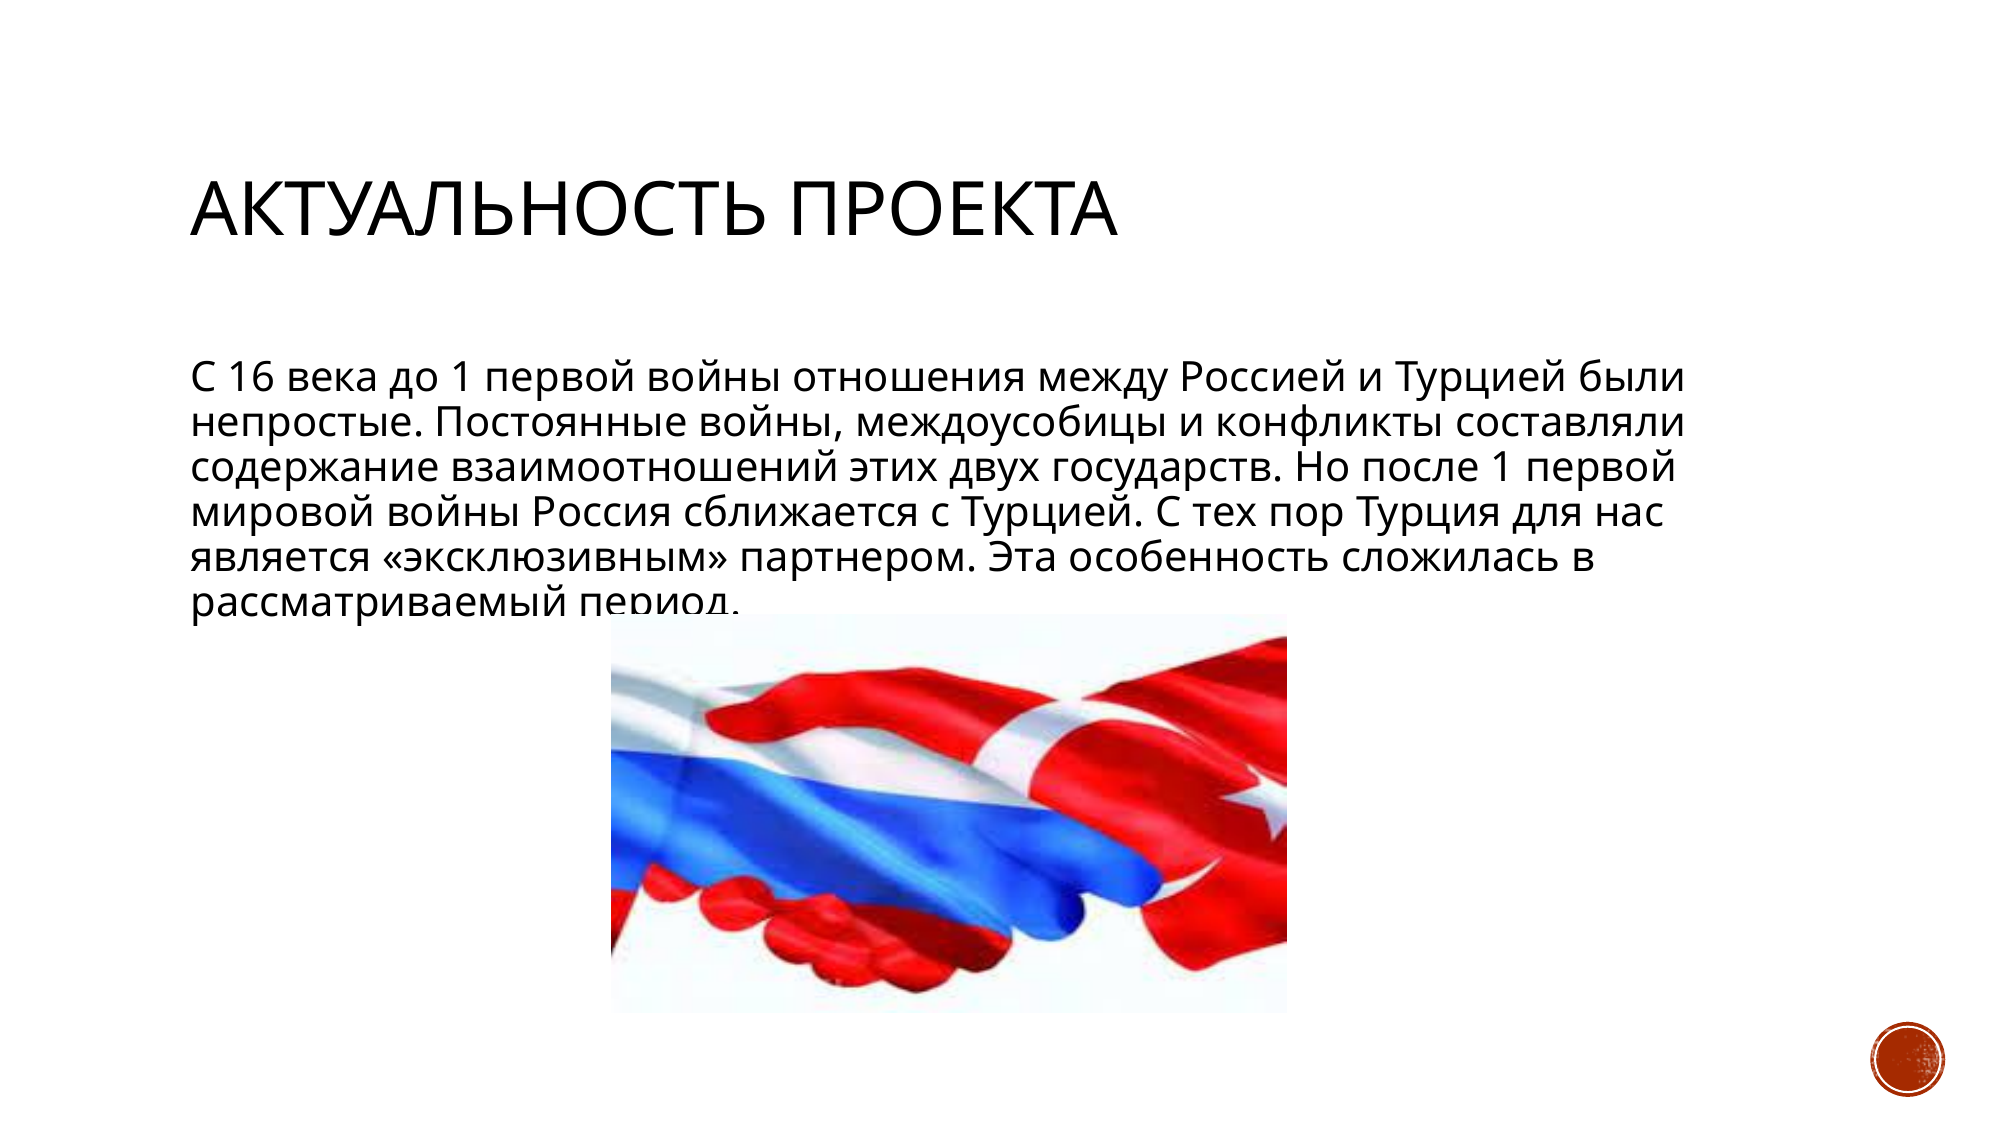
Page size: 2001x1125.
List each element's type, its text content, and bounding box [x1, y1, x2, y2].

list С 16 века до 1 первой войны отношения между Россией и Турцией были непростые. Постоянные войны, междоусобицы и конфликты составляли содержание взаимоотношений этих двух государств. Но после 1 первой мировой войны Россия сближается с Турцией. С тех пор Турция для нас является «эксклюзивным» партнером. Эта особенность сложилась в рассматриваемый период. [175, 348, 1826, 1013]
picture [611, 614, 1287, 1013]
title Актуальность проекта [175, 79, 1826, 344]
